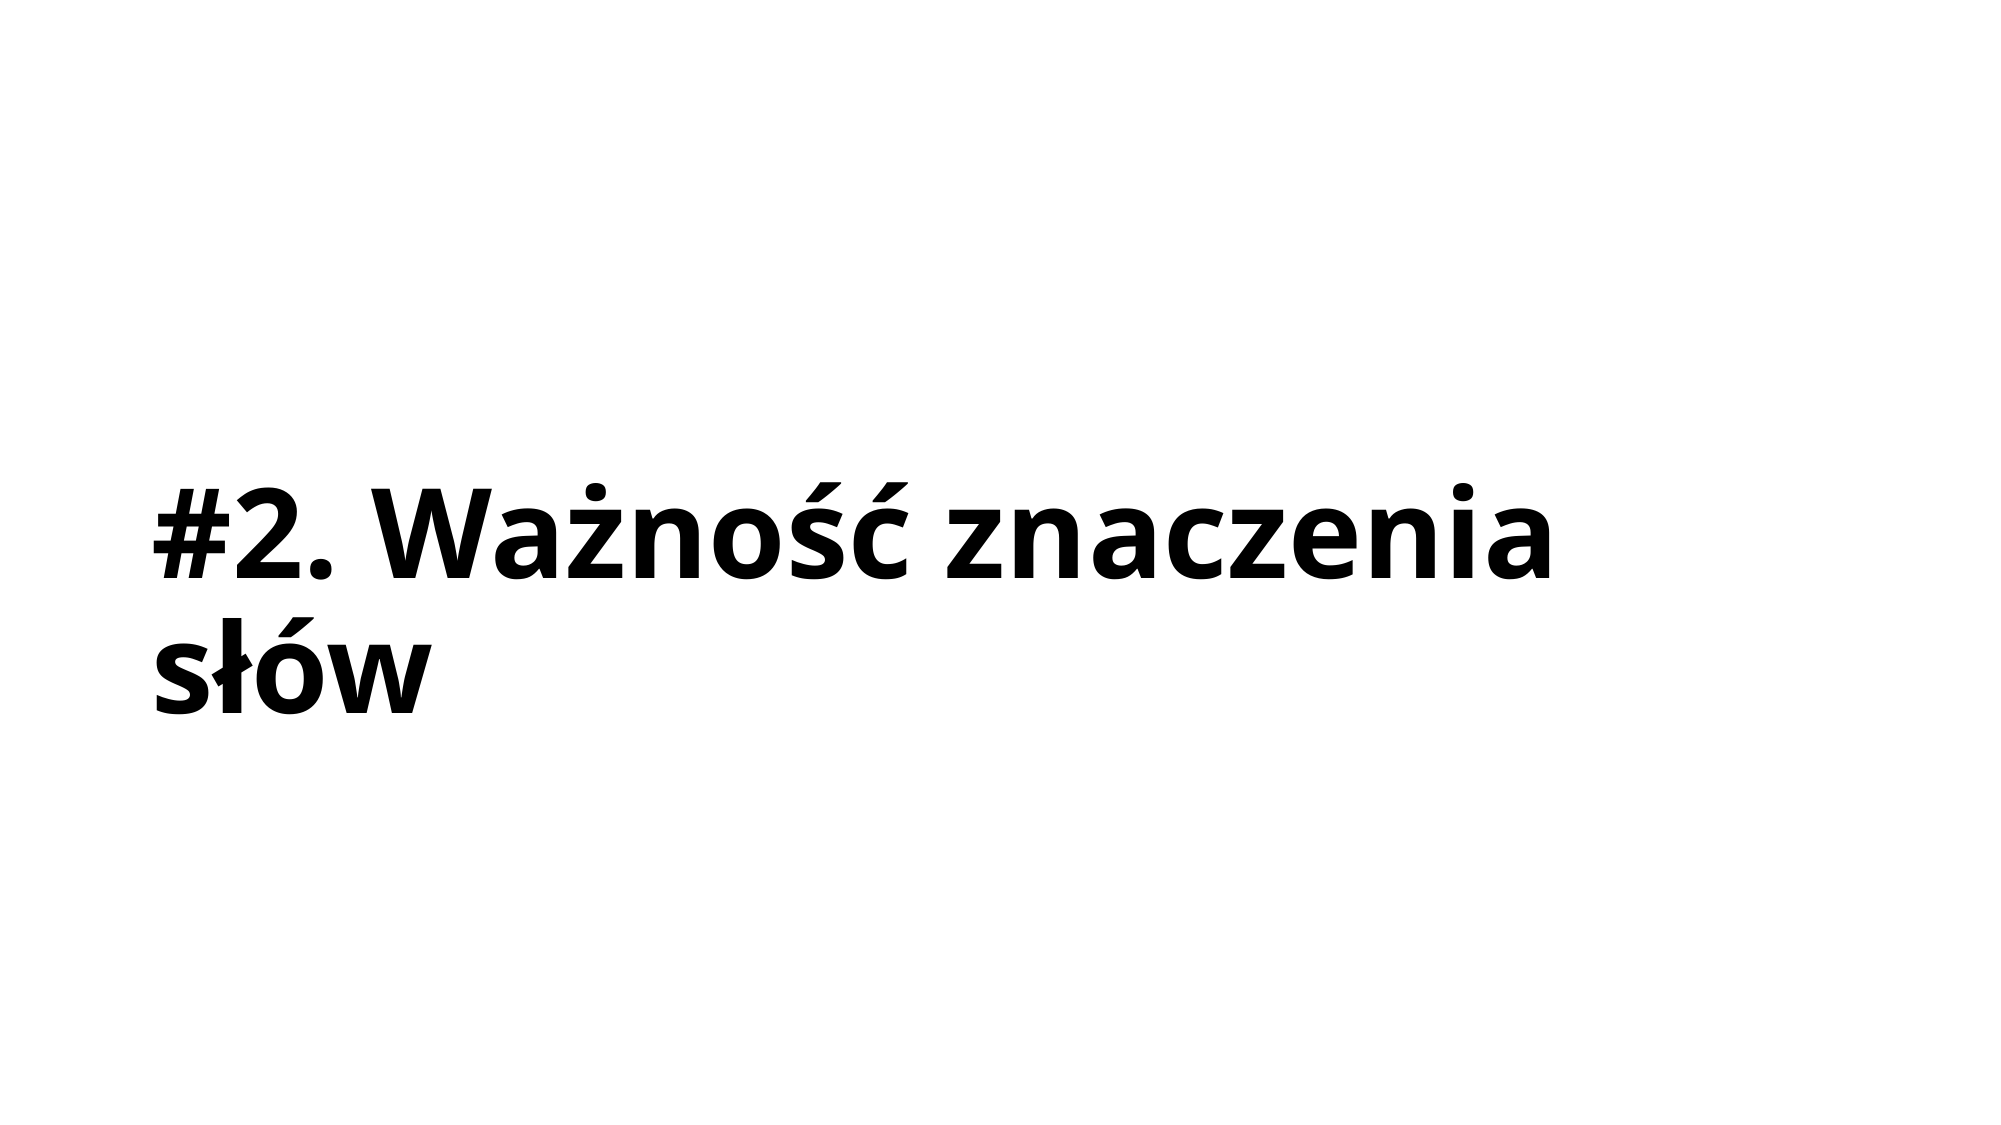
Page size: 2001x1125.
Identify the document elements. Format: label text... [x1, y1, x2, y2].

title #2. Ważność znaczenia słów [136, 280, 1862, 749]
